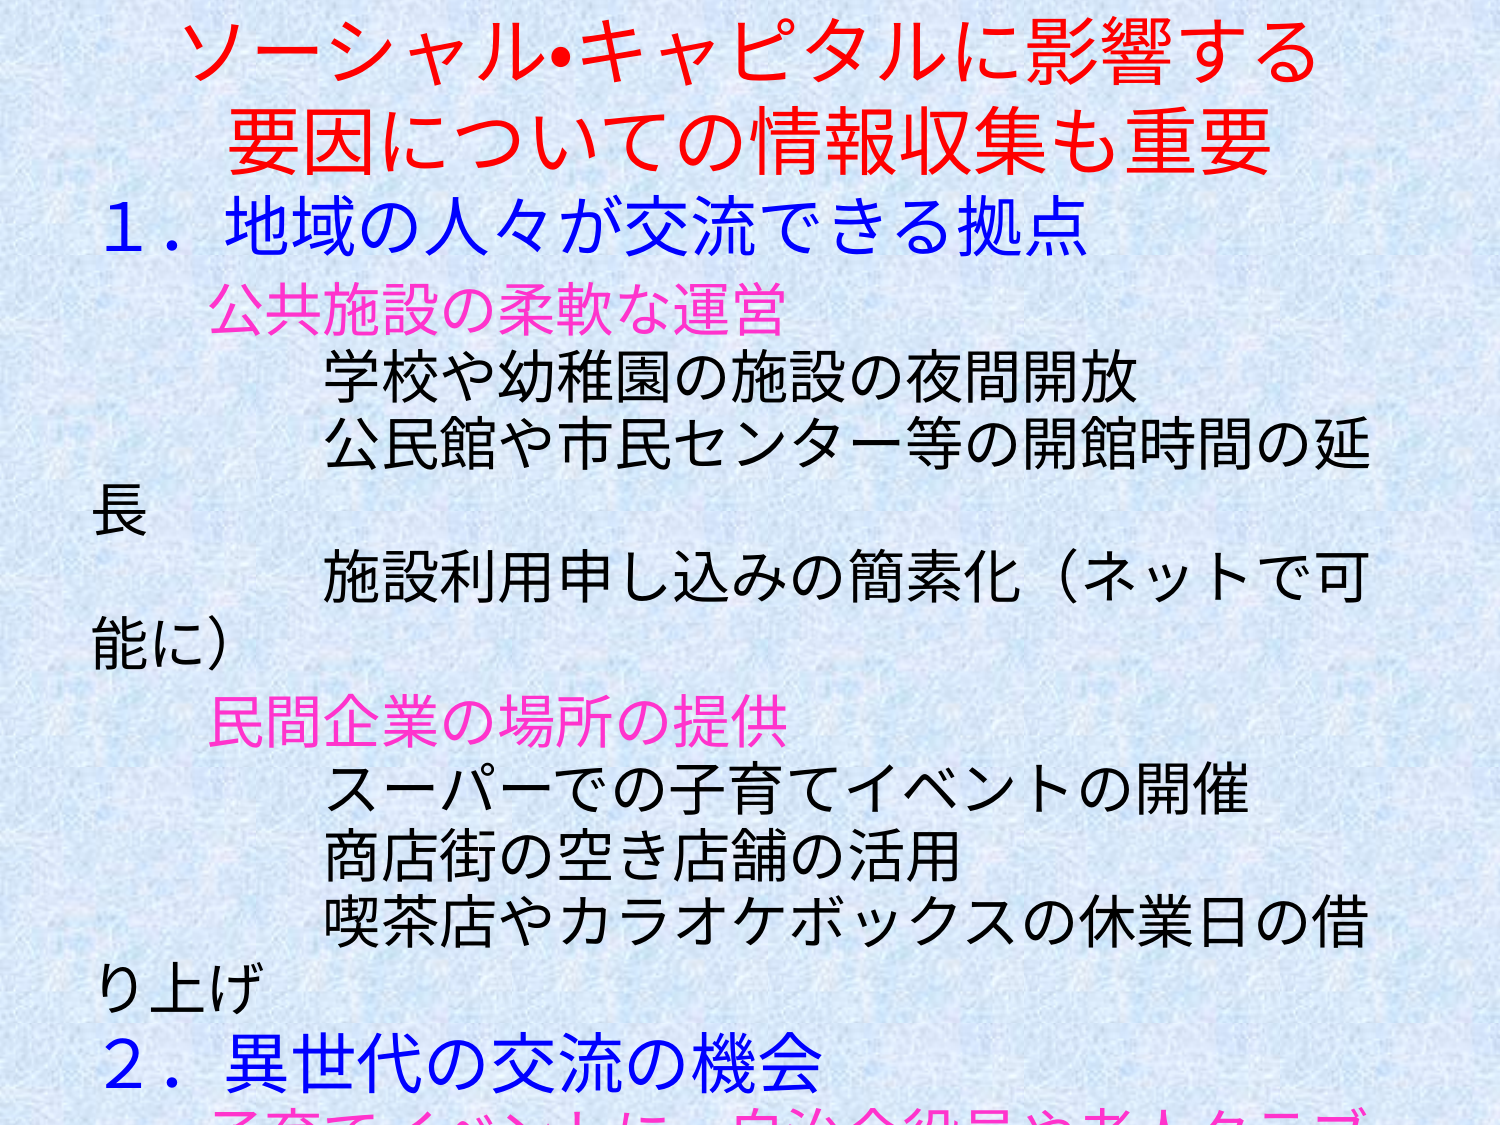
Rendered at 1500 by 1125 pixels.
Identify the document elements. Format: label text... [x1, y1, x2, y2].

list １．地域の人々が交流できる拠点 公共施設の柔軟な運営 学校や幼稚園の施設の夜間開放 公民館や市民センター等の開館時間の延長 施設利用申し込みの簡素化（ネットで可能に） 民間企業の場所の提供 スーパーでの子育てイベントの開催 商店街の空き店舗の活用 喫茶店やカラオケボックスの休業日の借り上げ ２．異世代の交流の機会 子育てイベントに，自治会役員や老人クラブも参加 地域の自治会の集まりにＰＴＡが参加して，交流 ３．身近な自然や文化に触れる機会 [75, 191, 1425, 1125]
title ソーシャル・キャピタルに影響する 要因についての情報収集も重要 [75, 0, 1425, 188]
picture [0, 0, 1500, 1125]
